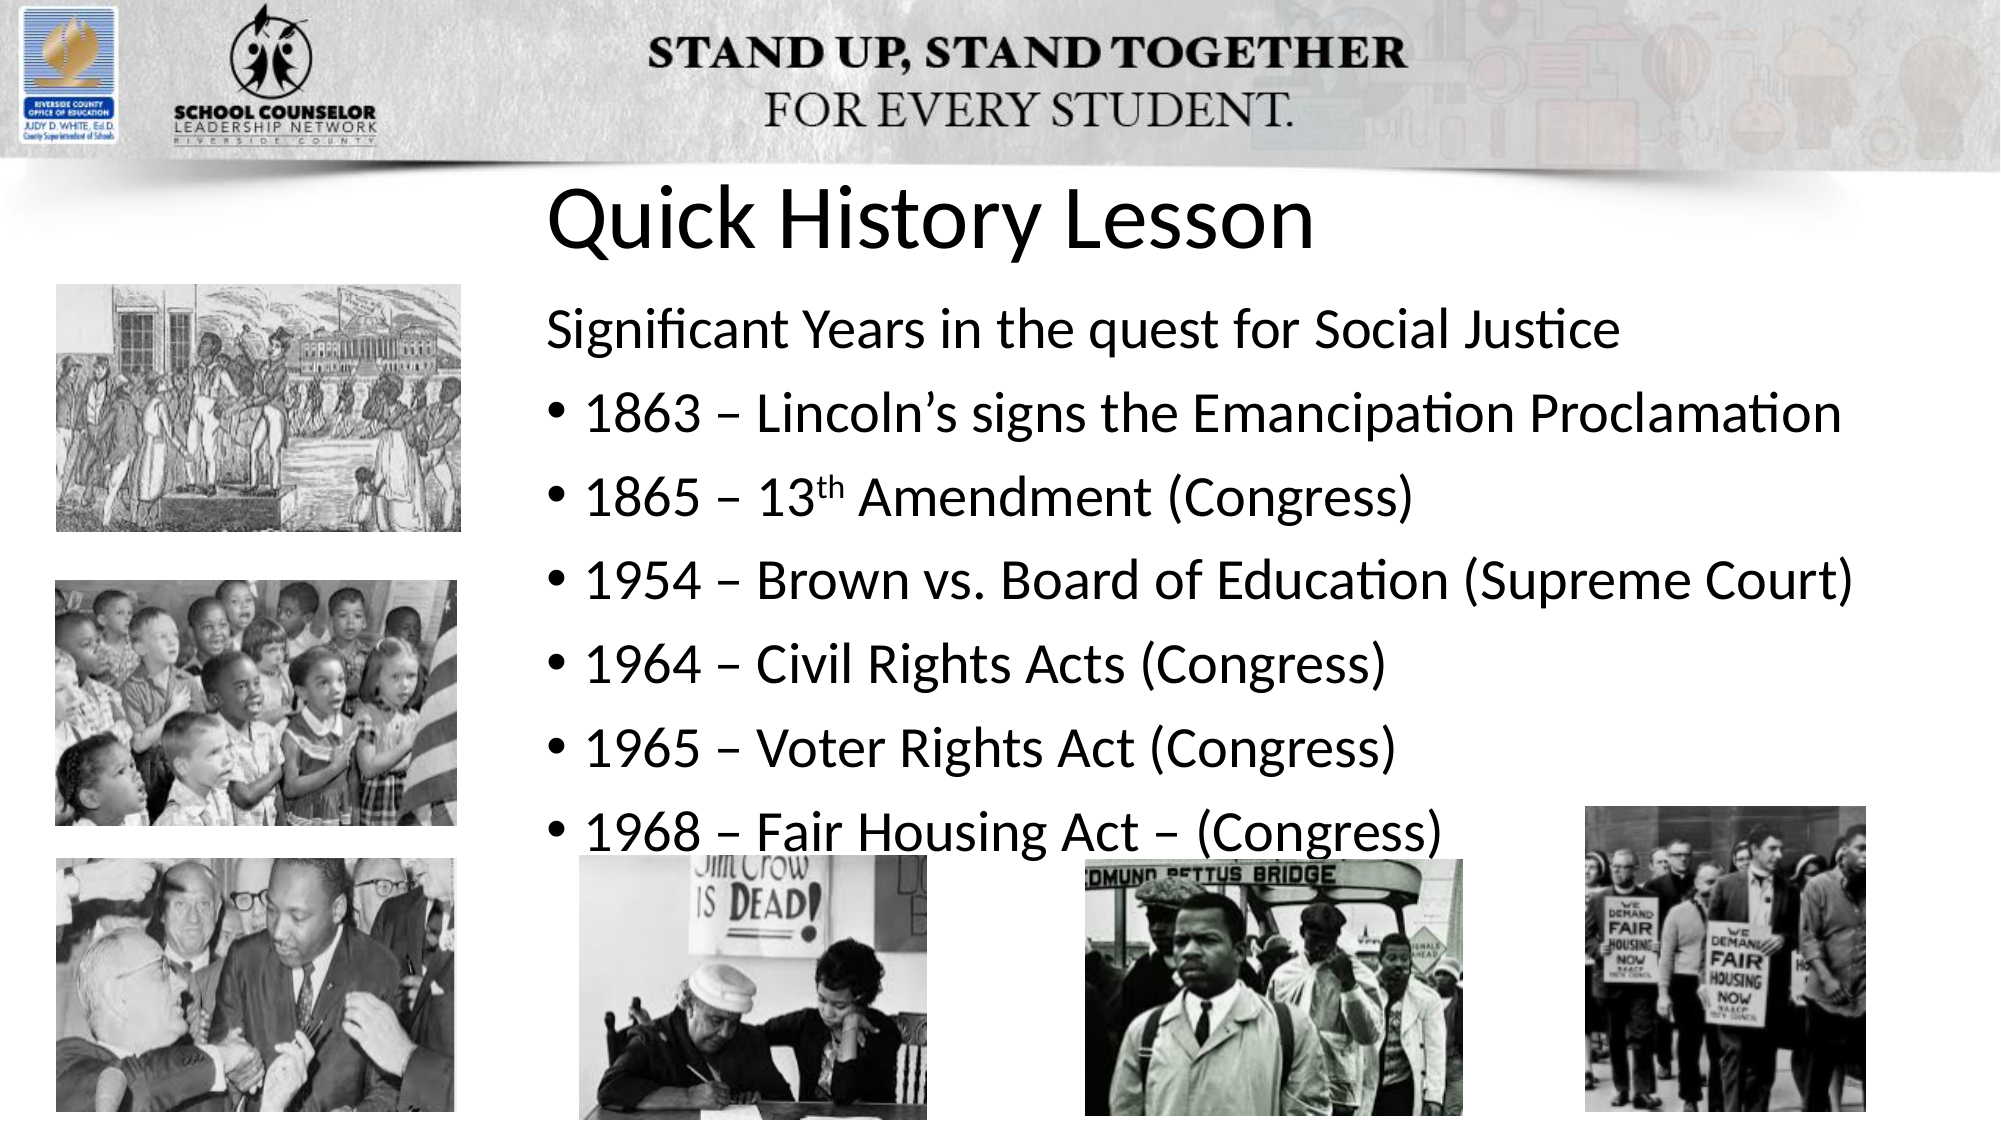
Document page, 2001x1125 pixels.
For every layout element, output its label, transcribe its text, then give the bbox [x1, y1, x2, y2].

picture [0, 0, 2001, 1125]
list Significant Years in the quest for Social Justice 1863 – Lincoln’s signs the Emancipation Proclamation 1865 – 13th Amendment (Congress) 1954 – Brown vs. Board of Education (Supreme Court) 1964 – Civil Rights Acts (Congress) 1965 – Voter Rights Act (Congress) 1968 – Fair Housing Act – (Congress) [531, 290, 1898, 1054]
title Quick History Lesson [531, 110, 1463, 290]
